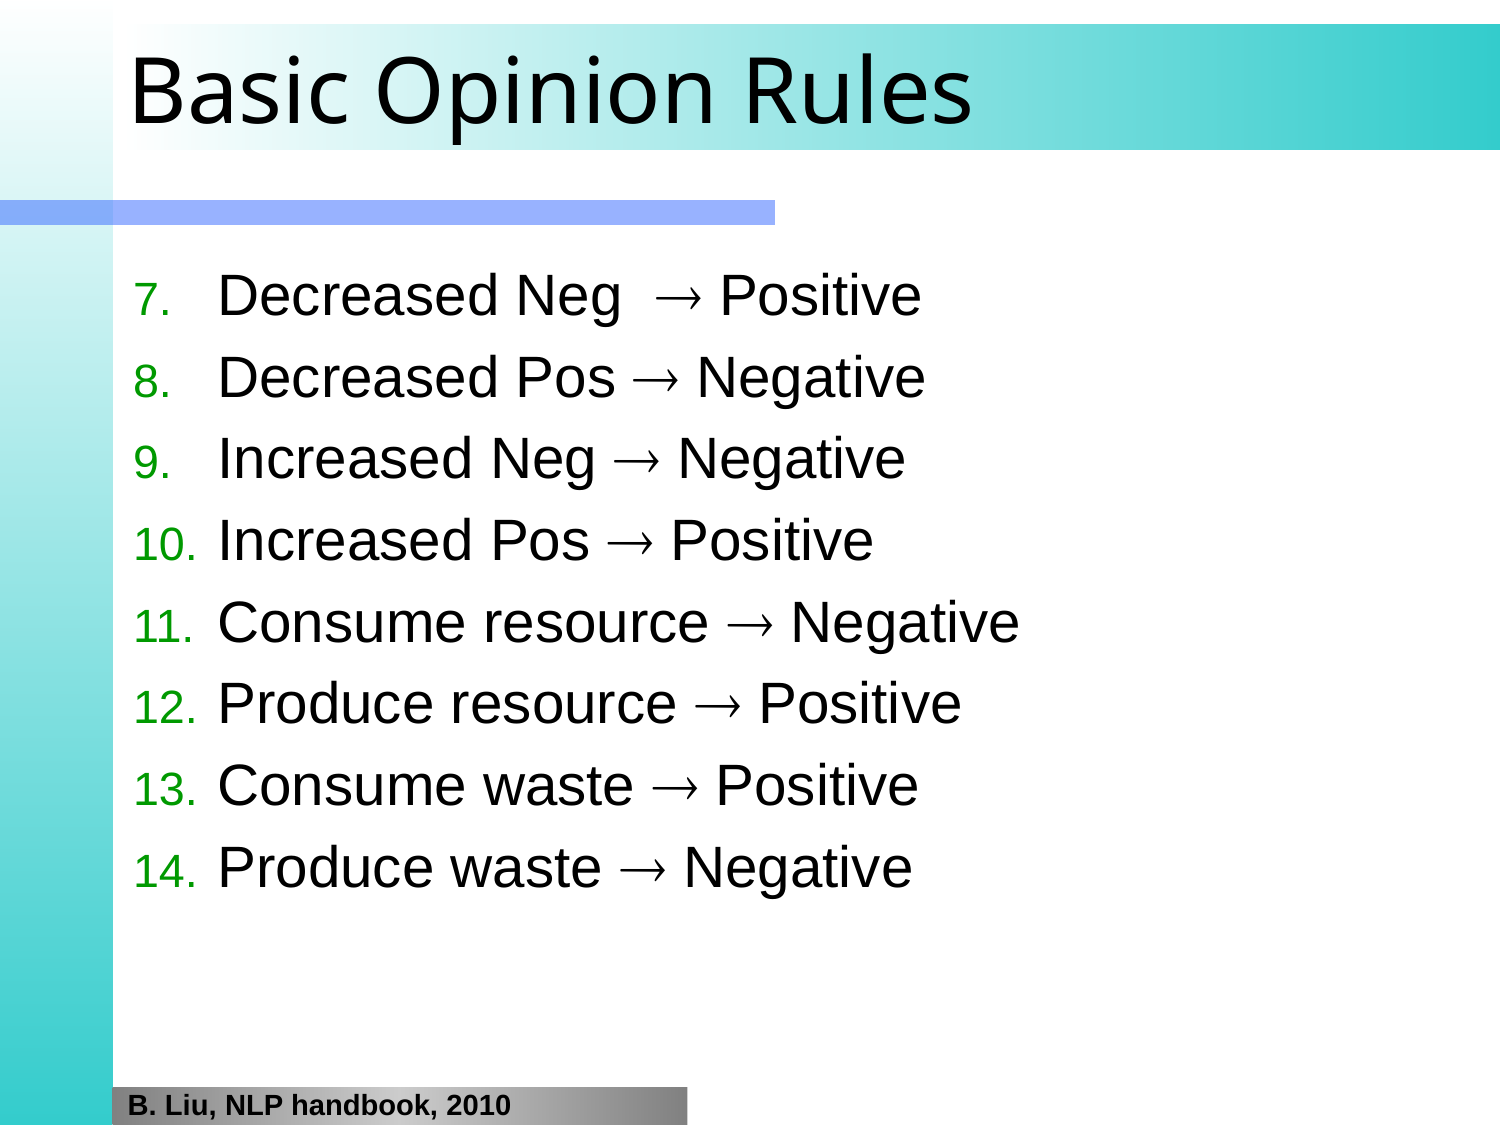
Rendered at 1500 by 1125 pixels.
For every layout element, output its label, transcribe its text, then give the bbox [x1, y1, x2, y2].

list Decreased Neg  Positive Decreased Pos  Negative Increased Neg  Negative Increased Pos  Positive Consume resource  Negative Produce resource  Positive Consume waste  Positive Produce waste  Negative [117, 249, 1394, 1043]
title Basic Opinion Rules [112, 24, 1500, 150]
text_box B. Liu, NLP handbook, 2010 [112, 1078, 527, 1125]
